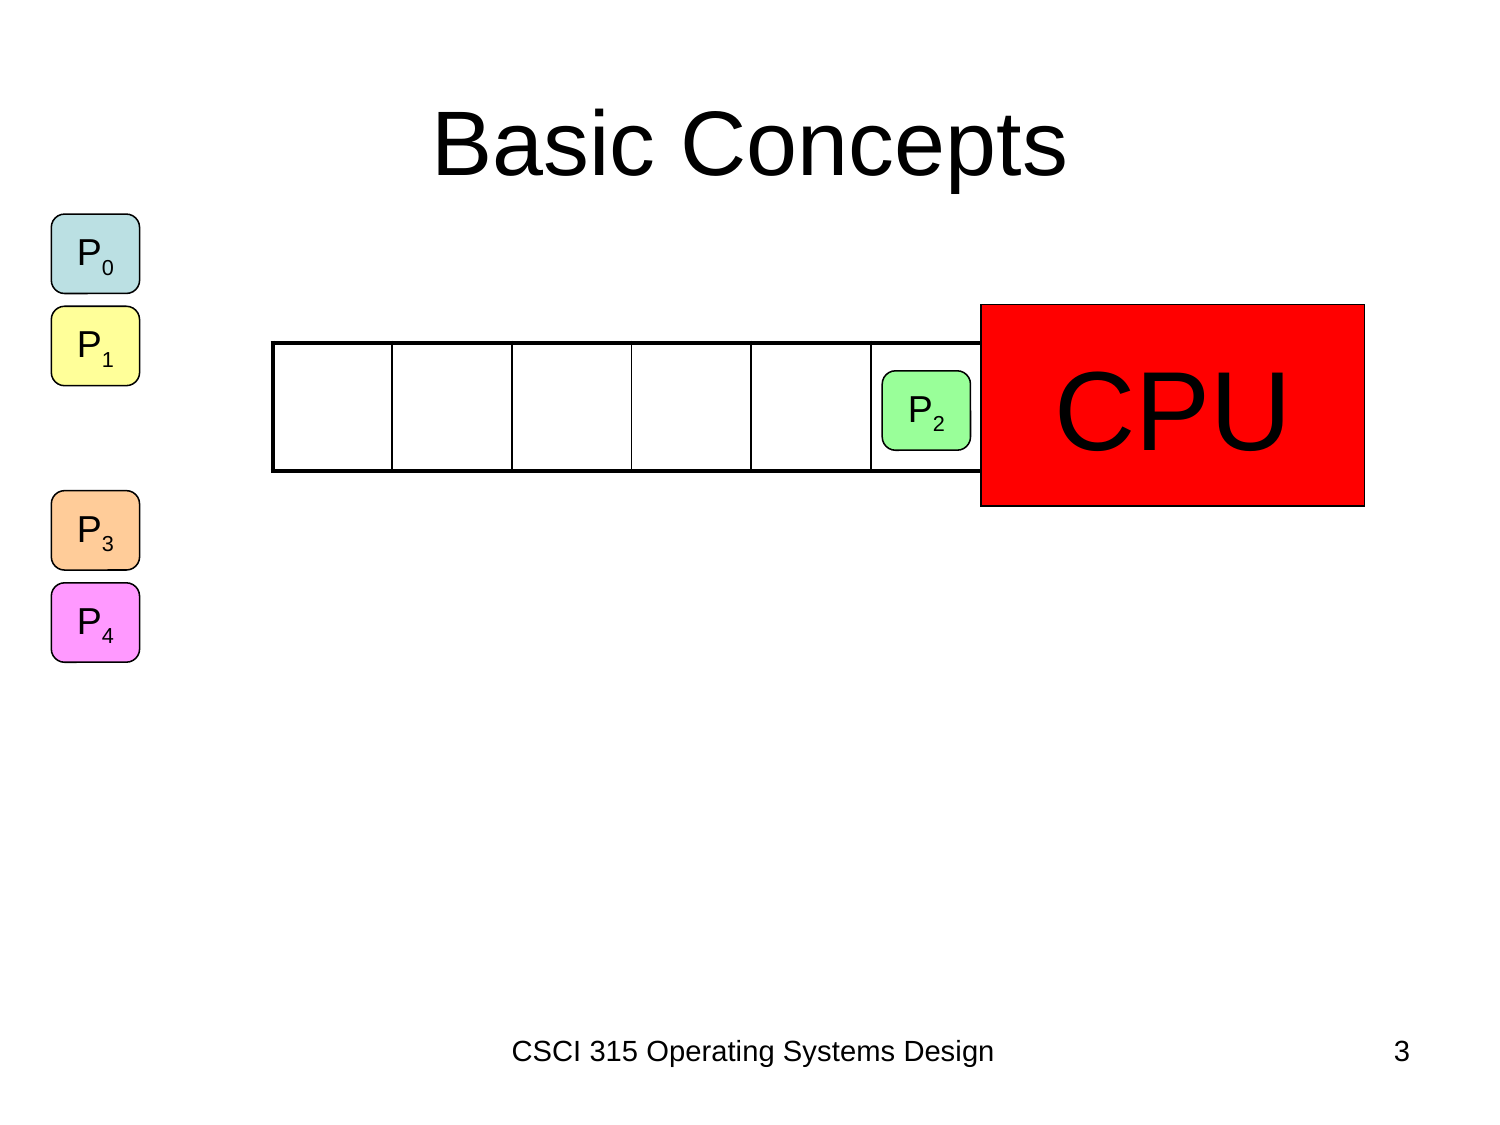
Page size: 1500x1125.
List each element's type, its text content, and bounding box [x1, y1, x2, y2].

title Basic Concepts [74, 44, 1426, 233]
table_header [872, 345, 980, 469]
text_box CPU [980, 304, 1365, 506]
table_header [275, 345, 391, 469]
table_header [513, 345, 631, 469]
table_header [752, 345, 870, 469]
text_box P4 [51, 582, 140, 663]
text_box P3 [51, 490, 140, 571]
slide_number 3 [1074, 1024, 1426, 1103]
text_box P1 [51, 306, 140, 386]
footer CSCI 315 Operating Systems Design [440, 1024, 1067, 1103]
text_box P2 [882, 370, 971, 451]
table_header [393, 345, 511, 469]
table_header [632, 345, 750, 469]
text_box P0 [51, 214, 140, 294]
